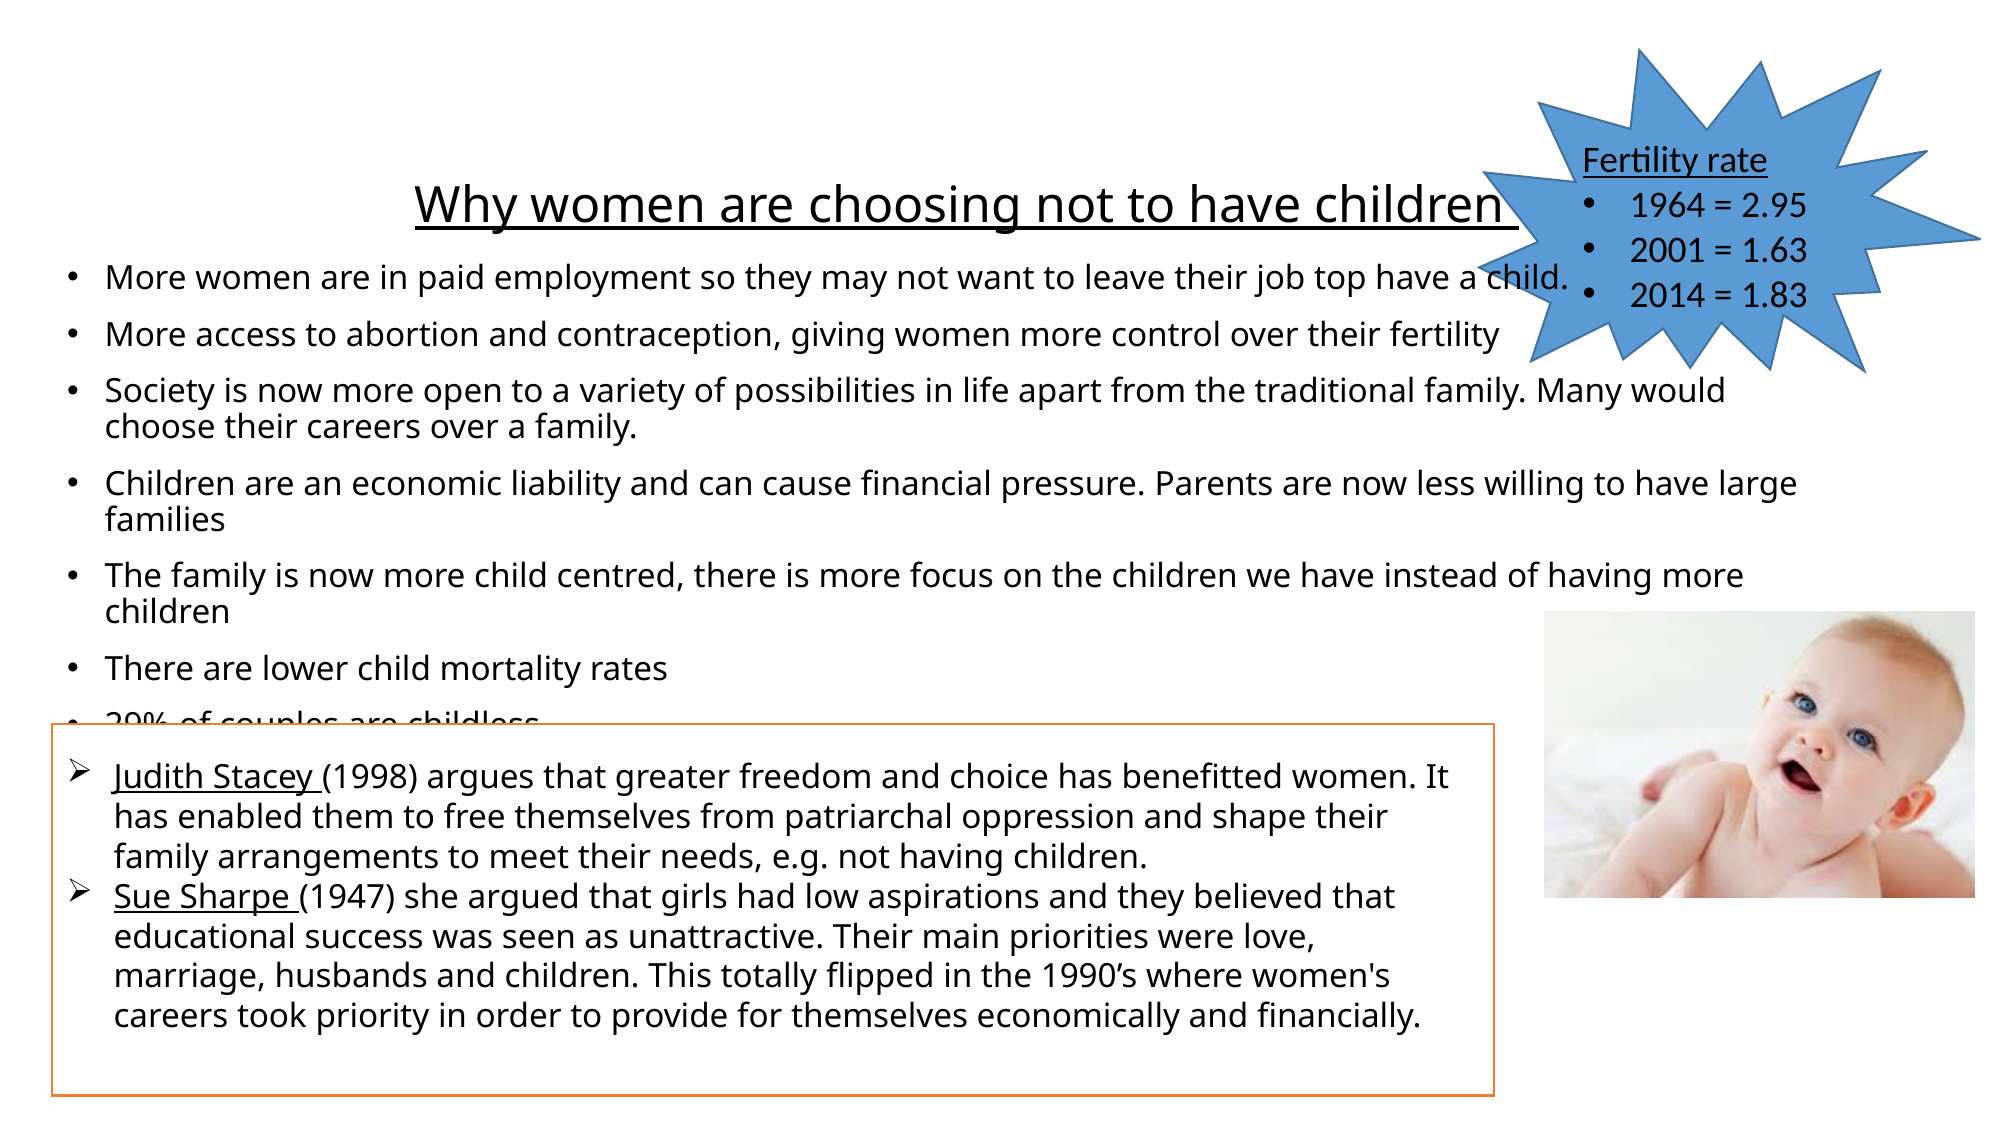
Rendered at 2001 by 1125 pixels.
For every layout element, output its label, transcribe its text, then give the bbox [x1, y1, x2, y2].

list More women are in paid employment so they may not want to leave their job top have a child. More access to abortion and contraception, giving women more control over their fertility Society is now more open to a variety of possibilities in life apart from the traditional family. Many would choose their careers over a family. Children are an economic liability and can cause financial pressure. Parents are now less willing to have large families The family is now more child centred, there is more focus on the children we have instead of having more children There are lower child mortality rates 29% of couples are childless [52, 253, 1863, 1014]
text_box Fertility rate 1964 = 2.95 2001 = 1.63 2014 = 1.83 [1567, 127, 1898, 323]
text_box [1707, 60, 1883, 127]
text_box [1898, 149, 1928, 176]
text_box [1629, 47, 1706, 127]
text_box [1898, 204, 1981, 248]
picture [1544, 611, 1975, 898]
text_box [51, 723, 1495, 1097]
text_box Judith Stacey (1998) argues that greater freedom and choice has benefitted women. It has enabled them to free themselves from patriarchal oppression and shape their family arrangements to meet their needs, e.g. not having children. Sue Sharpe (1947) she argued that girls had low aspirations and they believed that educational success was seen as unattractive. Their main priorities were love, marriage, husbands and children. This totally flipped in the 1990’s where women's careers took priority in order to provide for themselves economically and financially. [51, 707, 1492, 1042]
text_box [1863, 364, 1867, 374]
title Why women are choosing not to have children [71, 159, 1567, 253]
text_box [1536, 101, 1628, 159]
